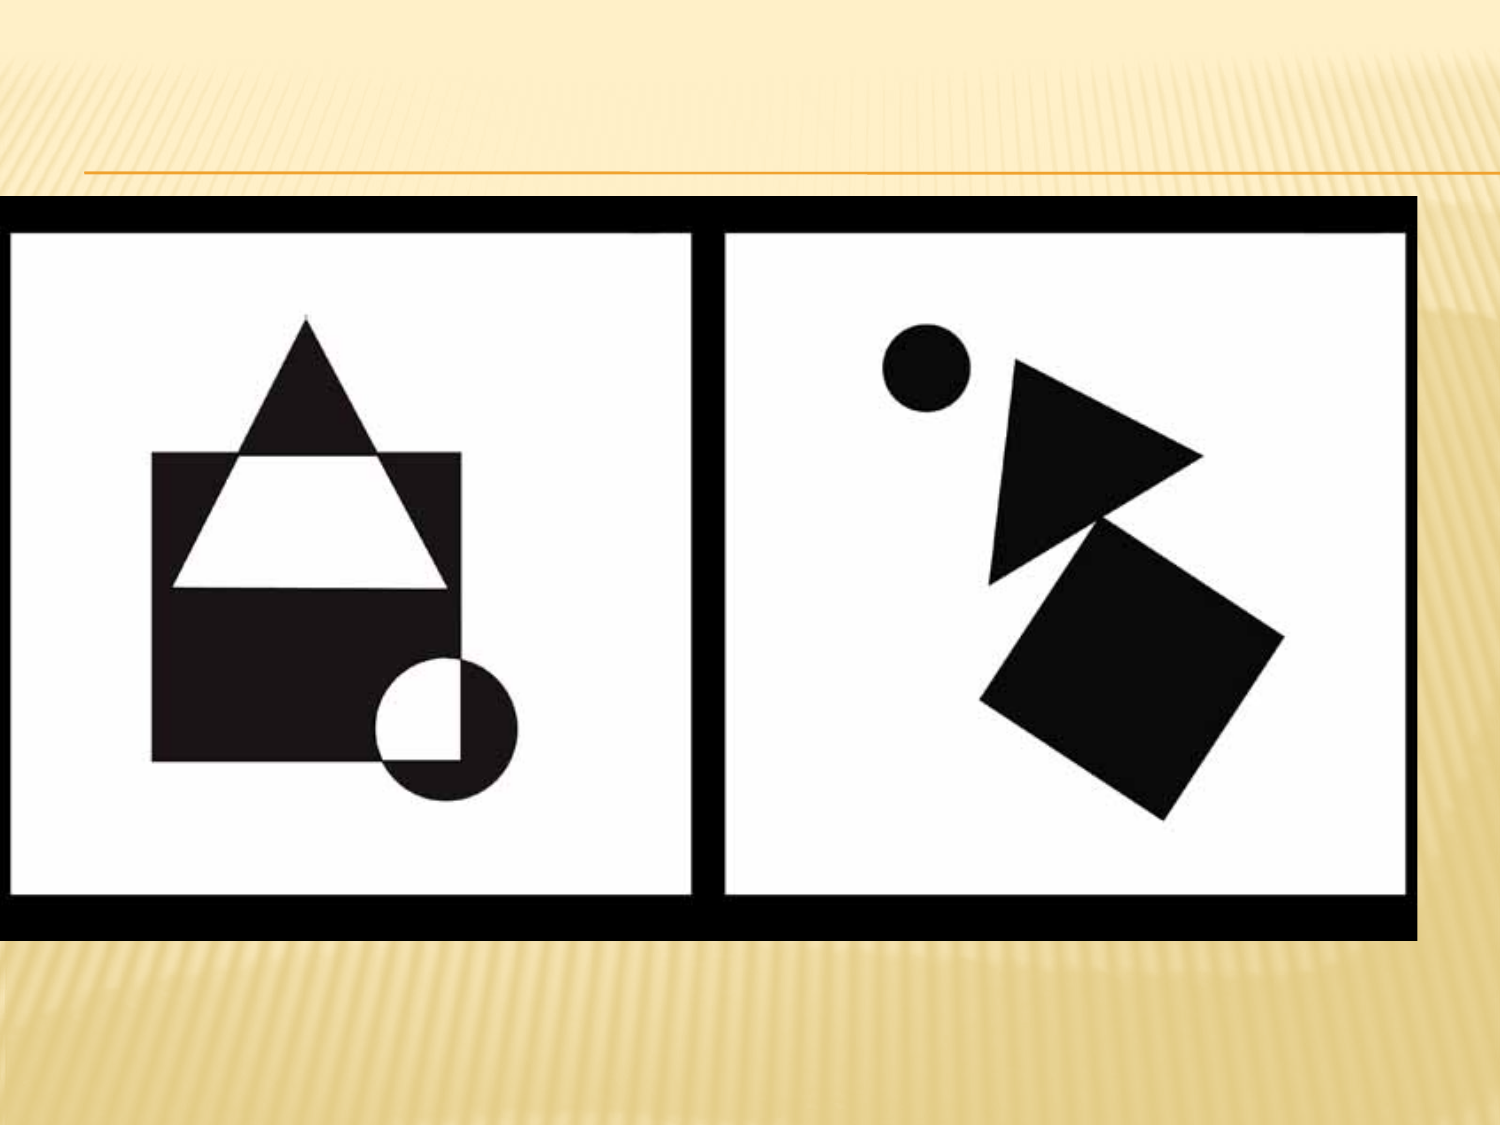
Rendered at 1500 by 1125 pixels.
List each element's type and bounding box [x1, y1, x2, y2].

list [0, 195, 1418, 941]
